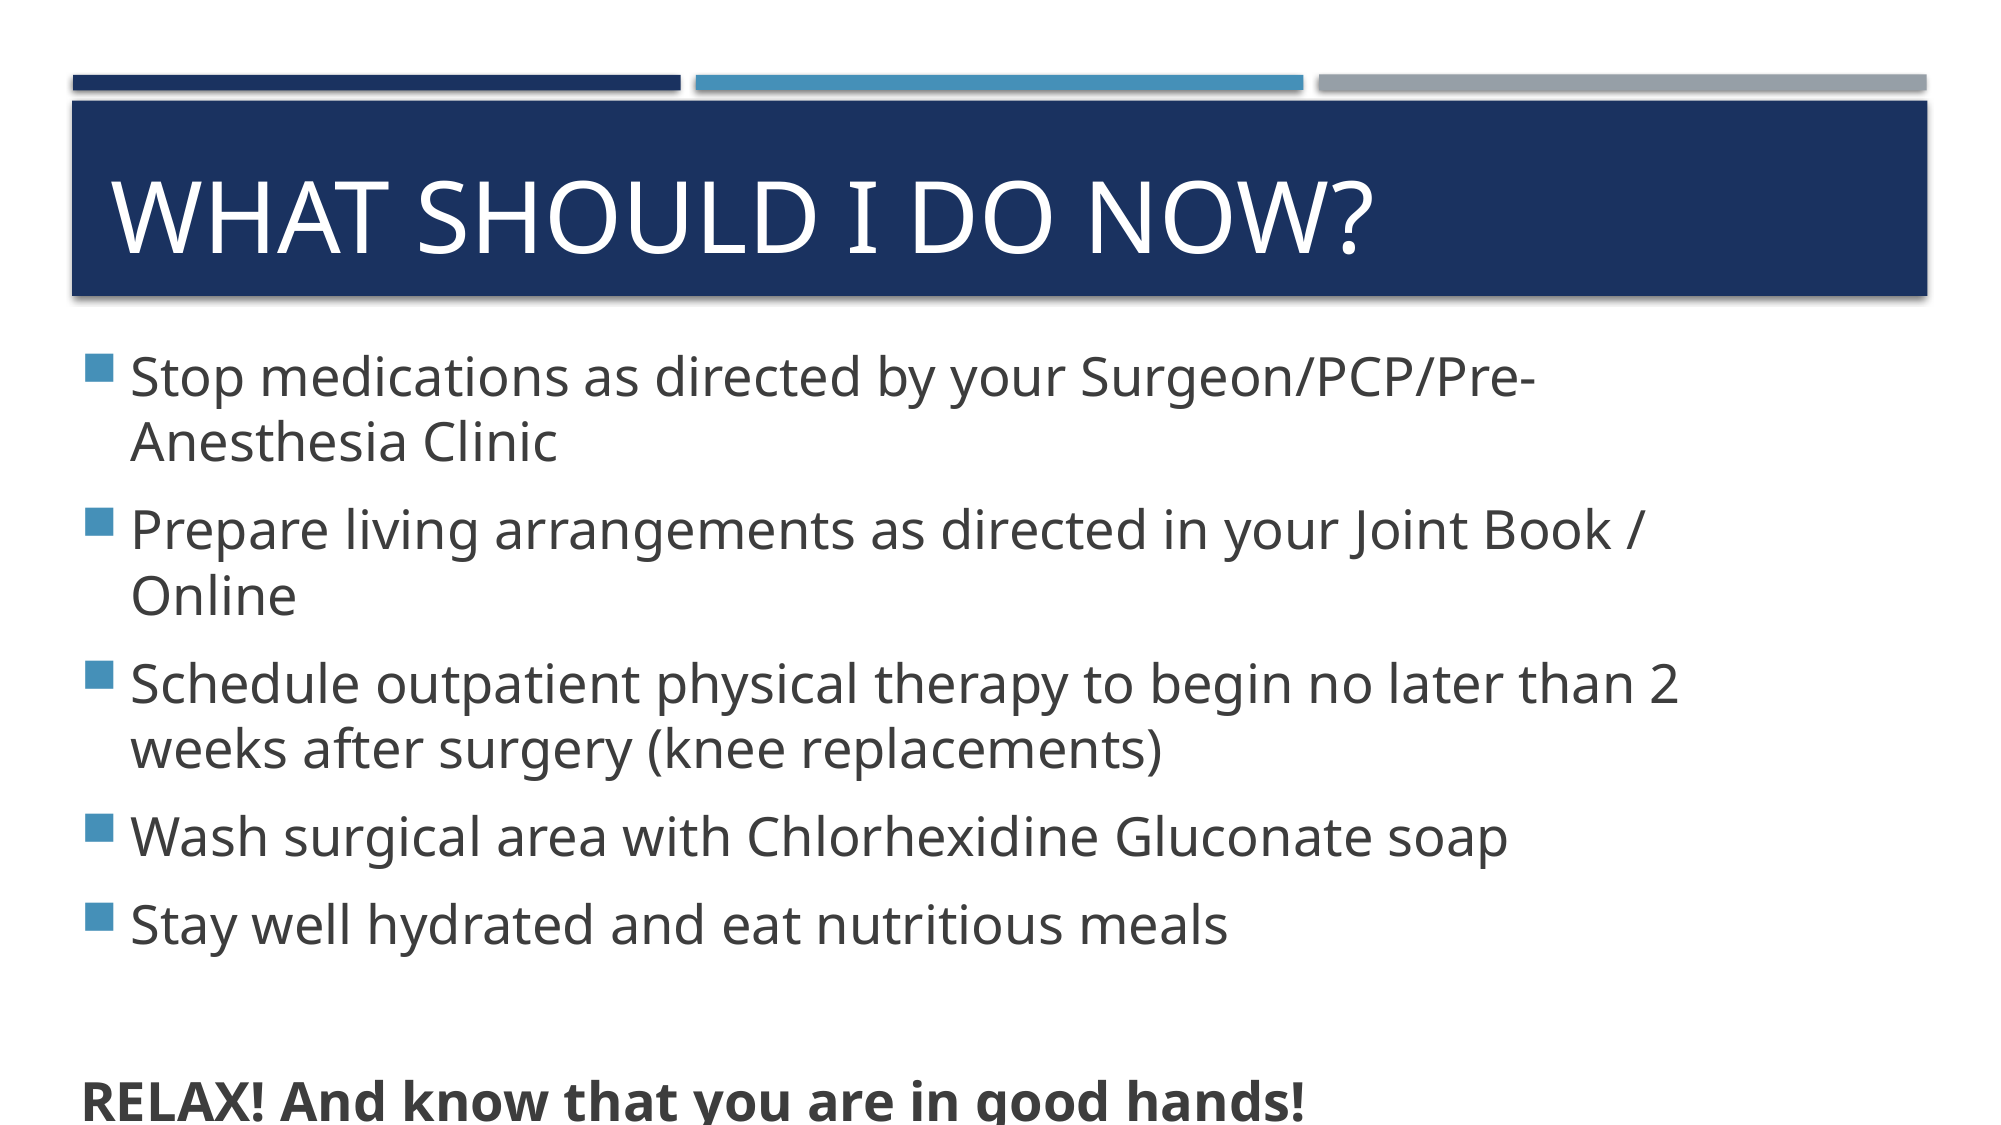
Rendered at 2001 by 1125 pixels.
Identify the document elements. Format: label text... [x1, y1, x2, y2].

title What should I do now? [95, 115, 1905, 282]
list Stop medications as directed by your Surgeon/PCP/Pre-Anesthesia Clinic Prepare living arrangements as directed in your Joint Book / Online Schedule outpatient physical therapy to begin no later than 2 weeks after surgery (knee replacements) Wash surgical area with Chlorhexidine Gluconate soap Stay well hydrated and eat nutritious meals RELAX! And know that you are in good hands! [65, 335, 1768, 1125]
